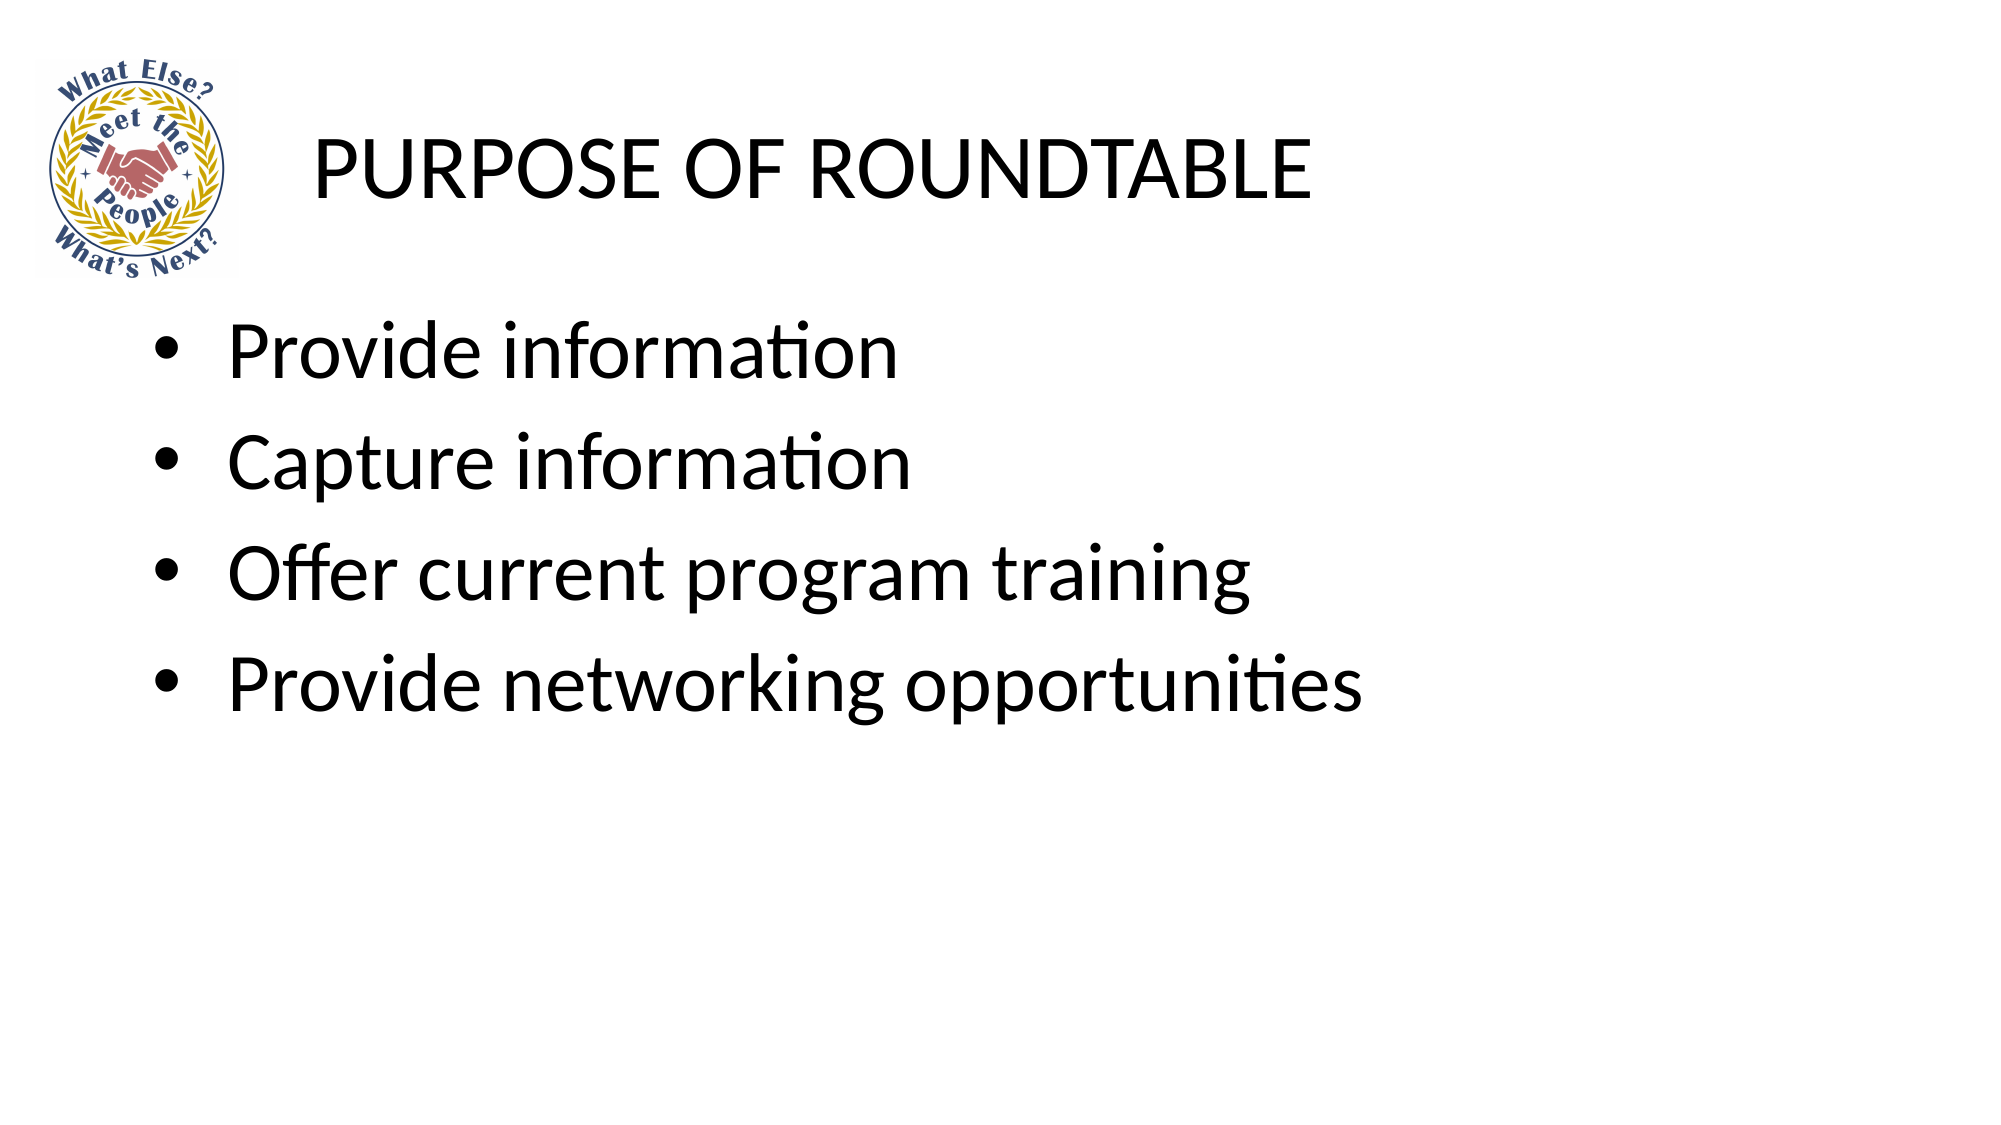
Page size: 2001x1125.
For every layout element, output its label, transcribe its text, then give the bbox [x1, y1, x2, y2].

list Provide information Capture information Offer current program training Provide networking opportunities [137, 299, 1863, 1014]
title PURPOSE OF ROUNDTABLE [297, 59, 1863, 278]
picture [35, 59, 239, 278]
